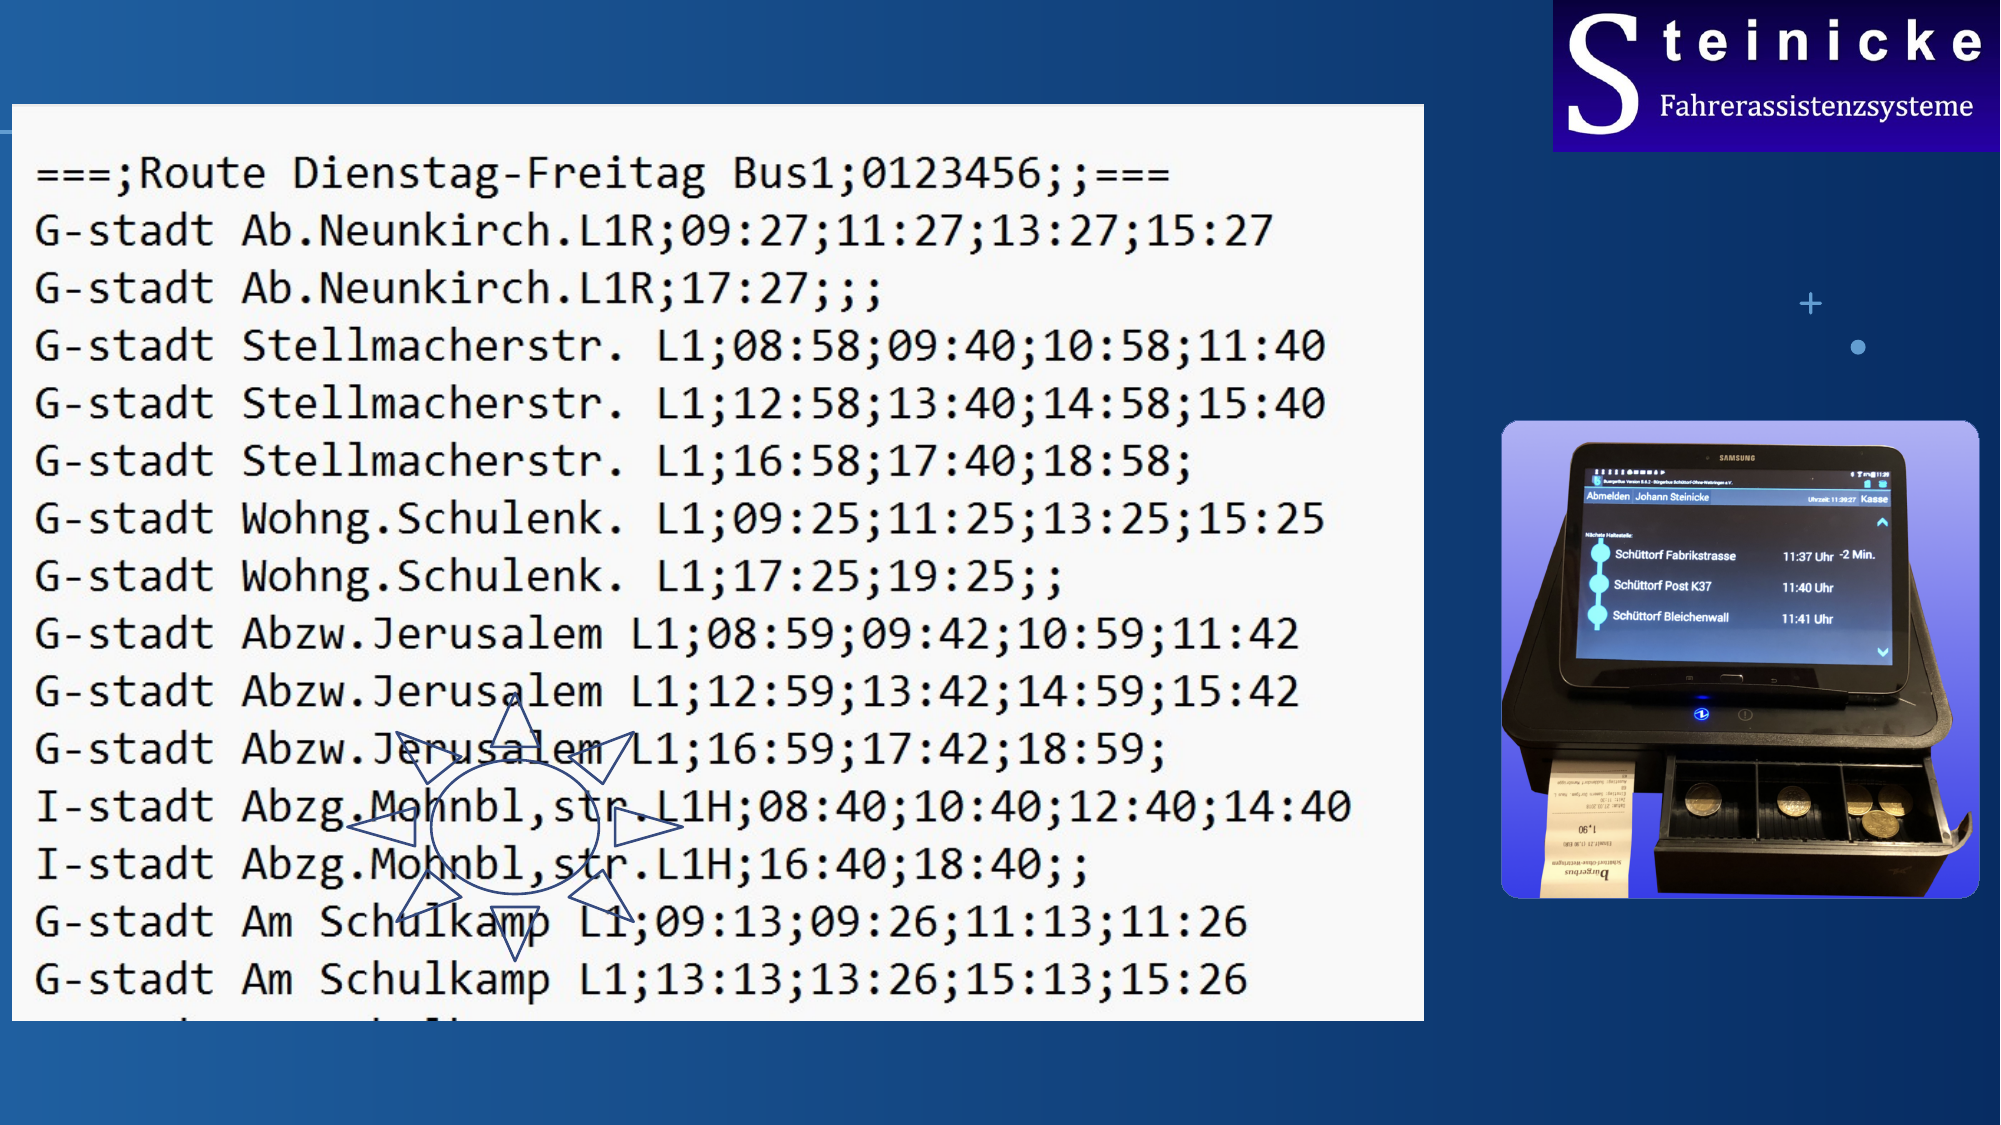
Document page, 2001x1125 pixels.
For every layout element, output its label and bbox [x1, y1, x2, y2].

picture [1500, 419, 1980, 899]
picture [1553, 0, 2000, 152]
picture [12, 104, 1424, 1021]
